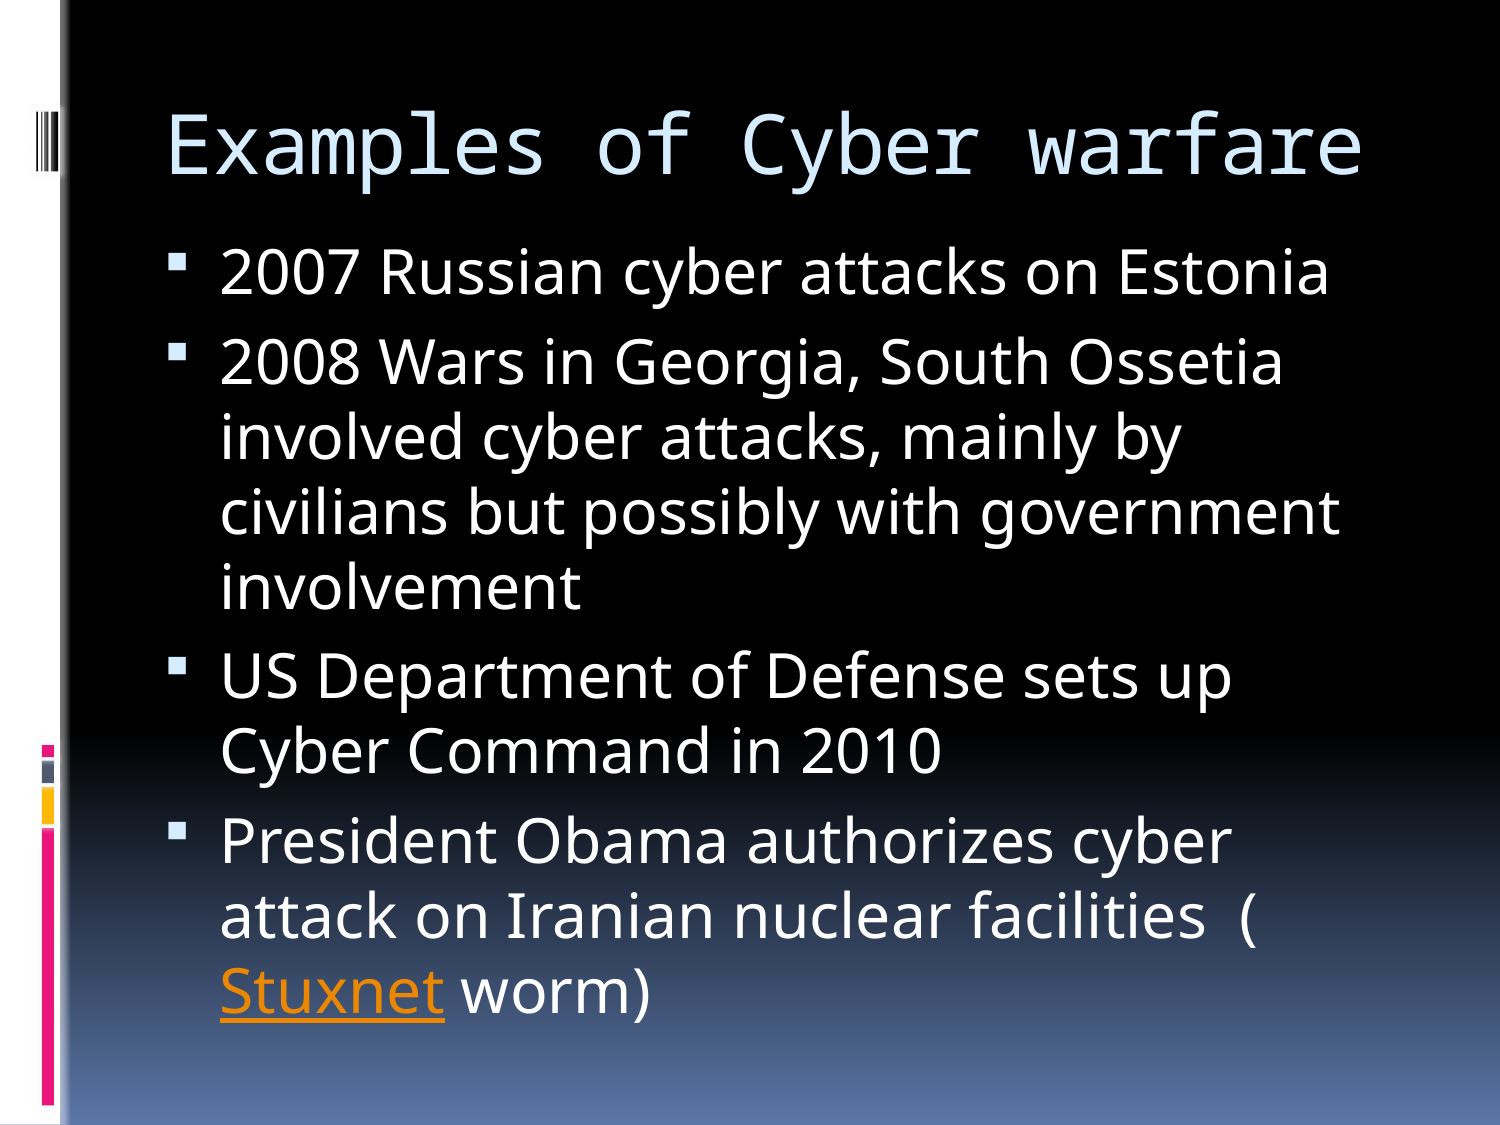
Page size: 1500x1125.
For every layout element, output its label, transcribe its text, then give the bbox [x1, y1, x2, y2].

list 2007 Russian cyber attacks on Estonia 2008 Wars in Georgia, South Ossetia involved cyber attacks, mainly by civilians but possibly with government involvement US Department of Defense sets up Cyber Command in 2010 President Obama authorizes cyber attack on Iranian nuclear facilities (Stuxnet worm) [137, 224, 1413, 975]
title Examples of Cyber warfare [150, 83, 1425, 234]
